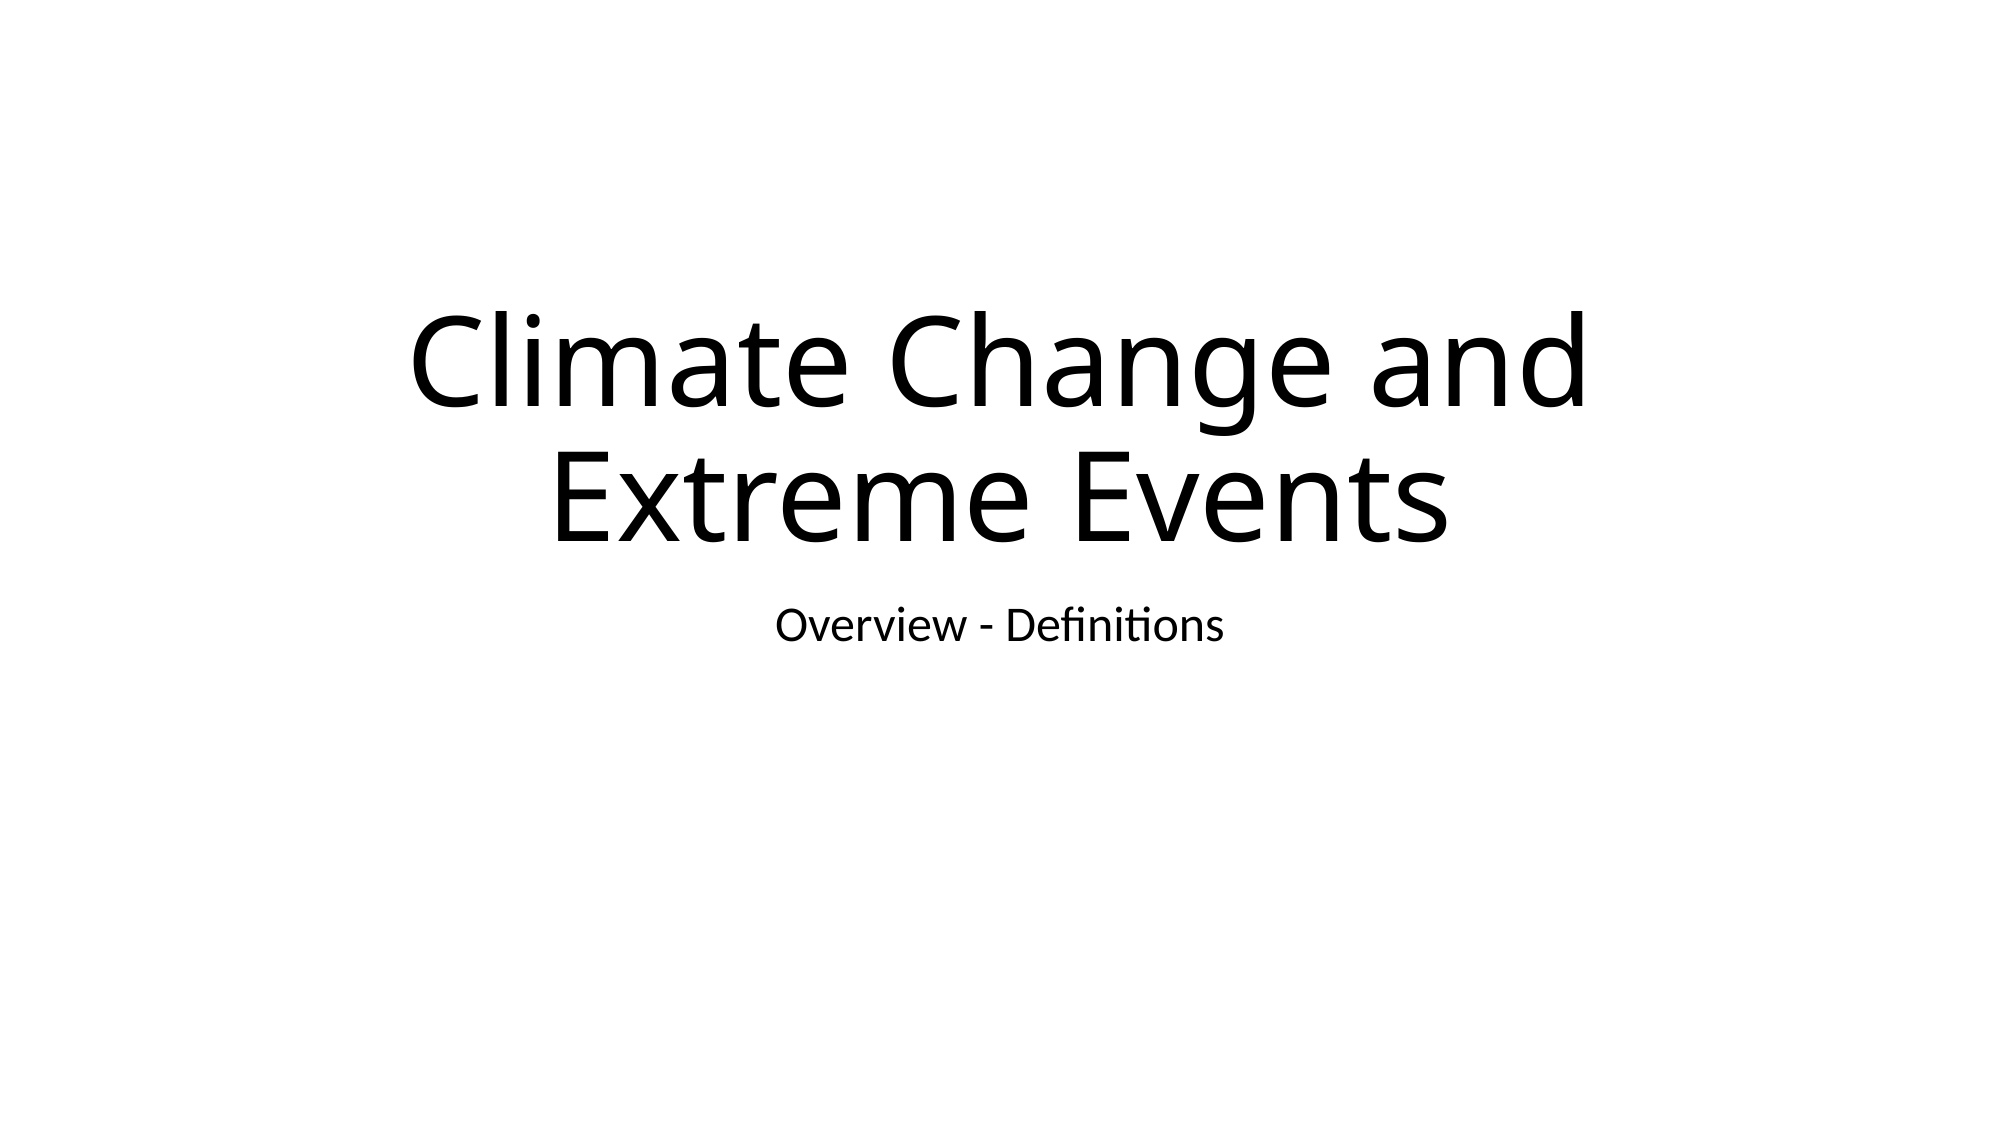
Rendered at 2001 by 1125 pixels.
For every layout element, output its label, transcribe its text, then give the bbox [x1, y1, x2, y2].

subtitle Overview - Definitions [249, 590, 1750, 863]
title Climate Change and Extreme Events [249, 184, 1750, 576]
